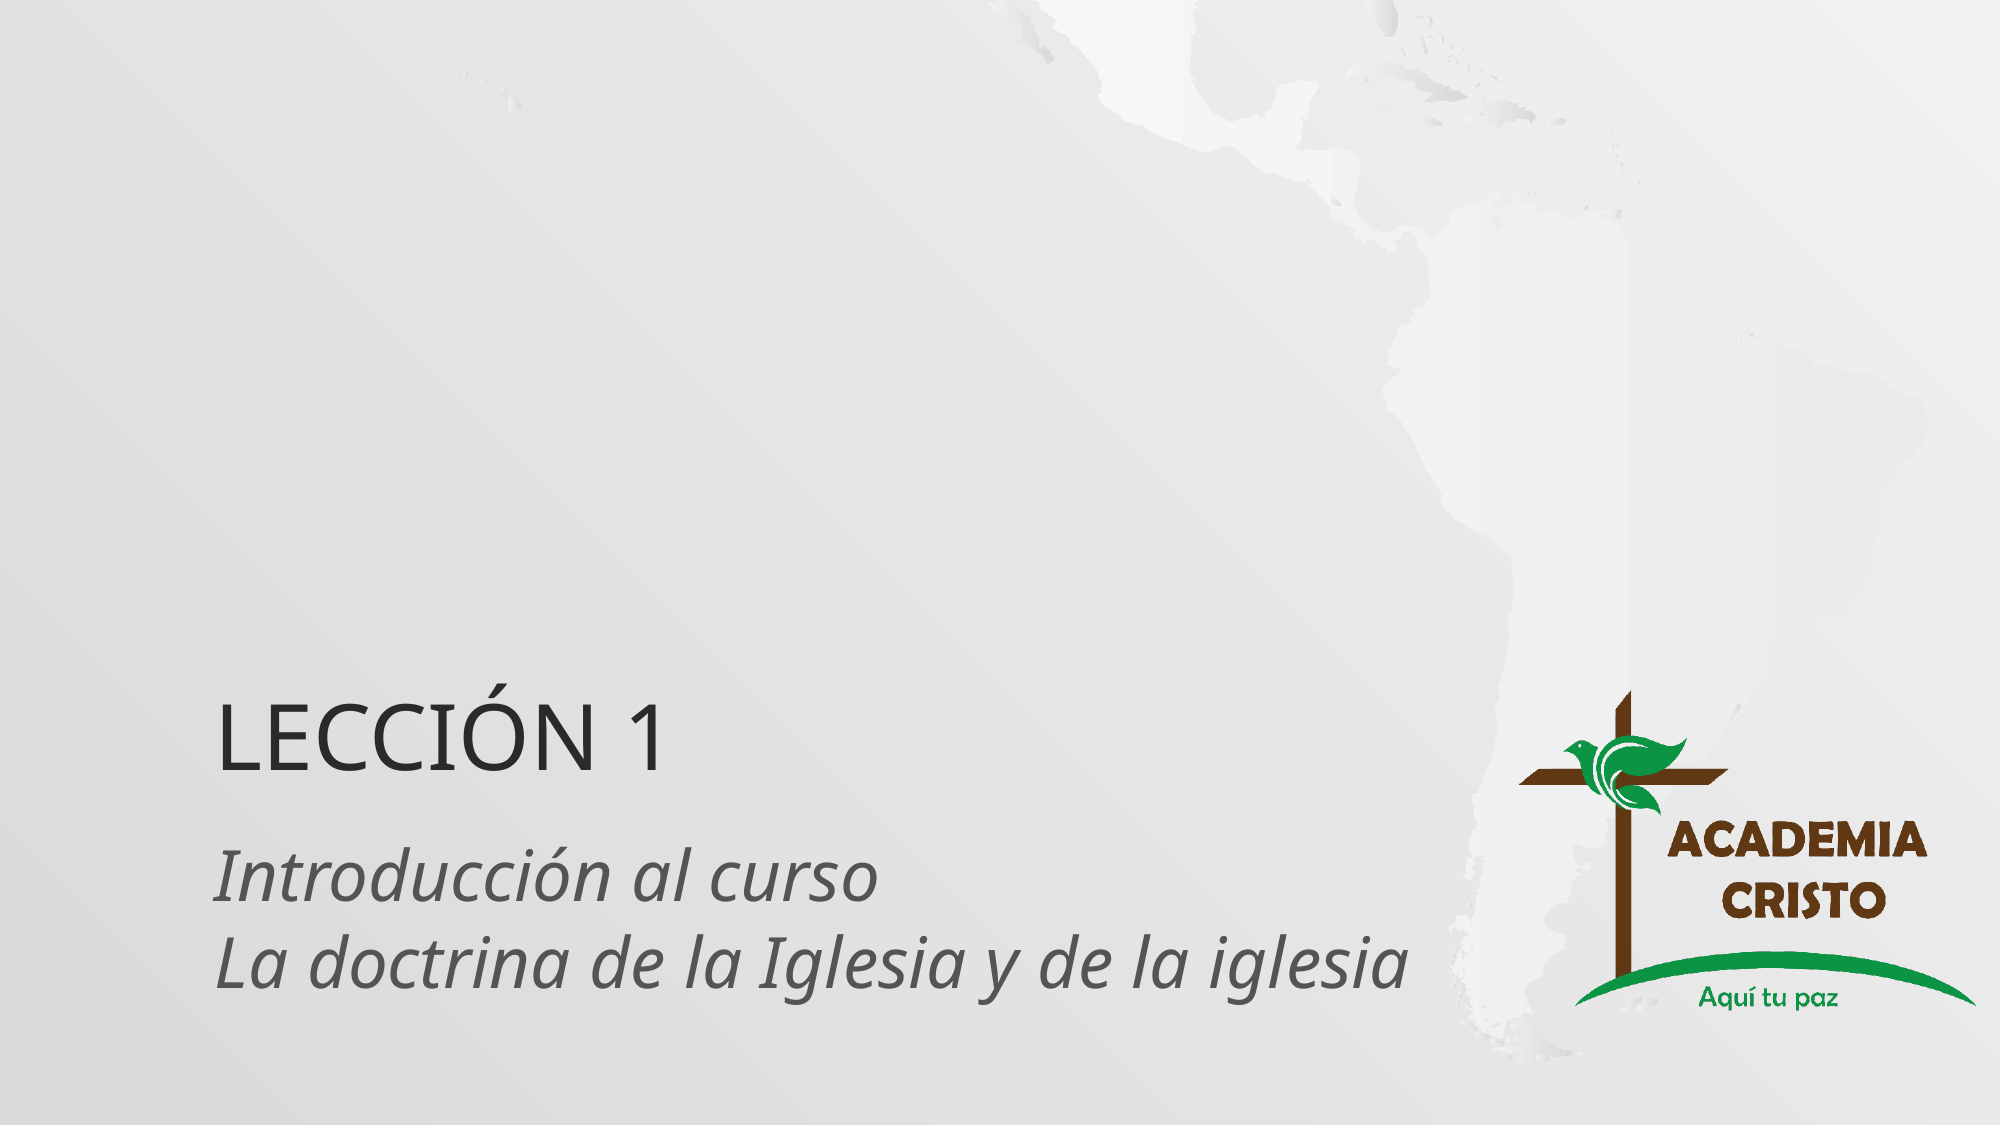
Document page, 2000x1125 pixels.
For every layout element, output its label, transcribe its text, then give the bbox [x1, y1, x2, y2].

title Lección 1 [199, 299, 1800, 800]
subtitle Introducción al curso La doctrina de la Iglesia y de la iglesia [199, 825, 1494, 1063]
picture [1494, 606, 2000, 1112]
